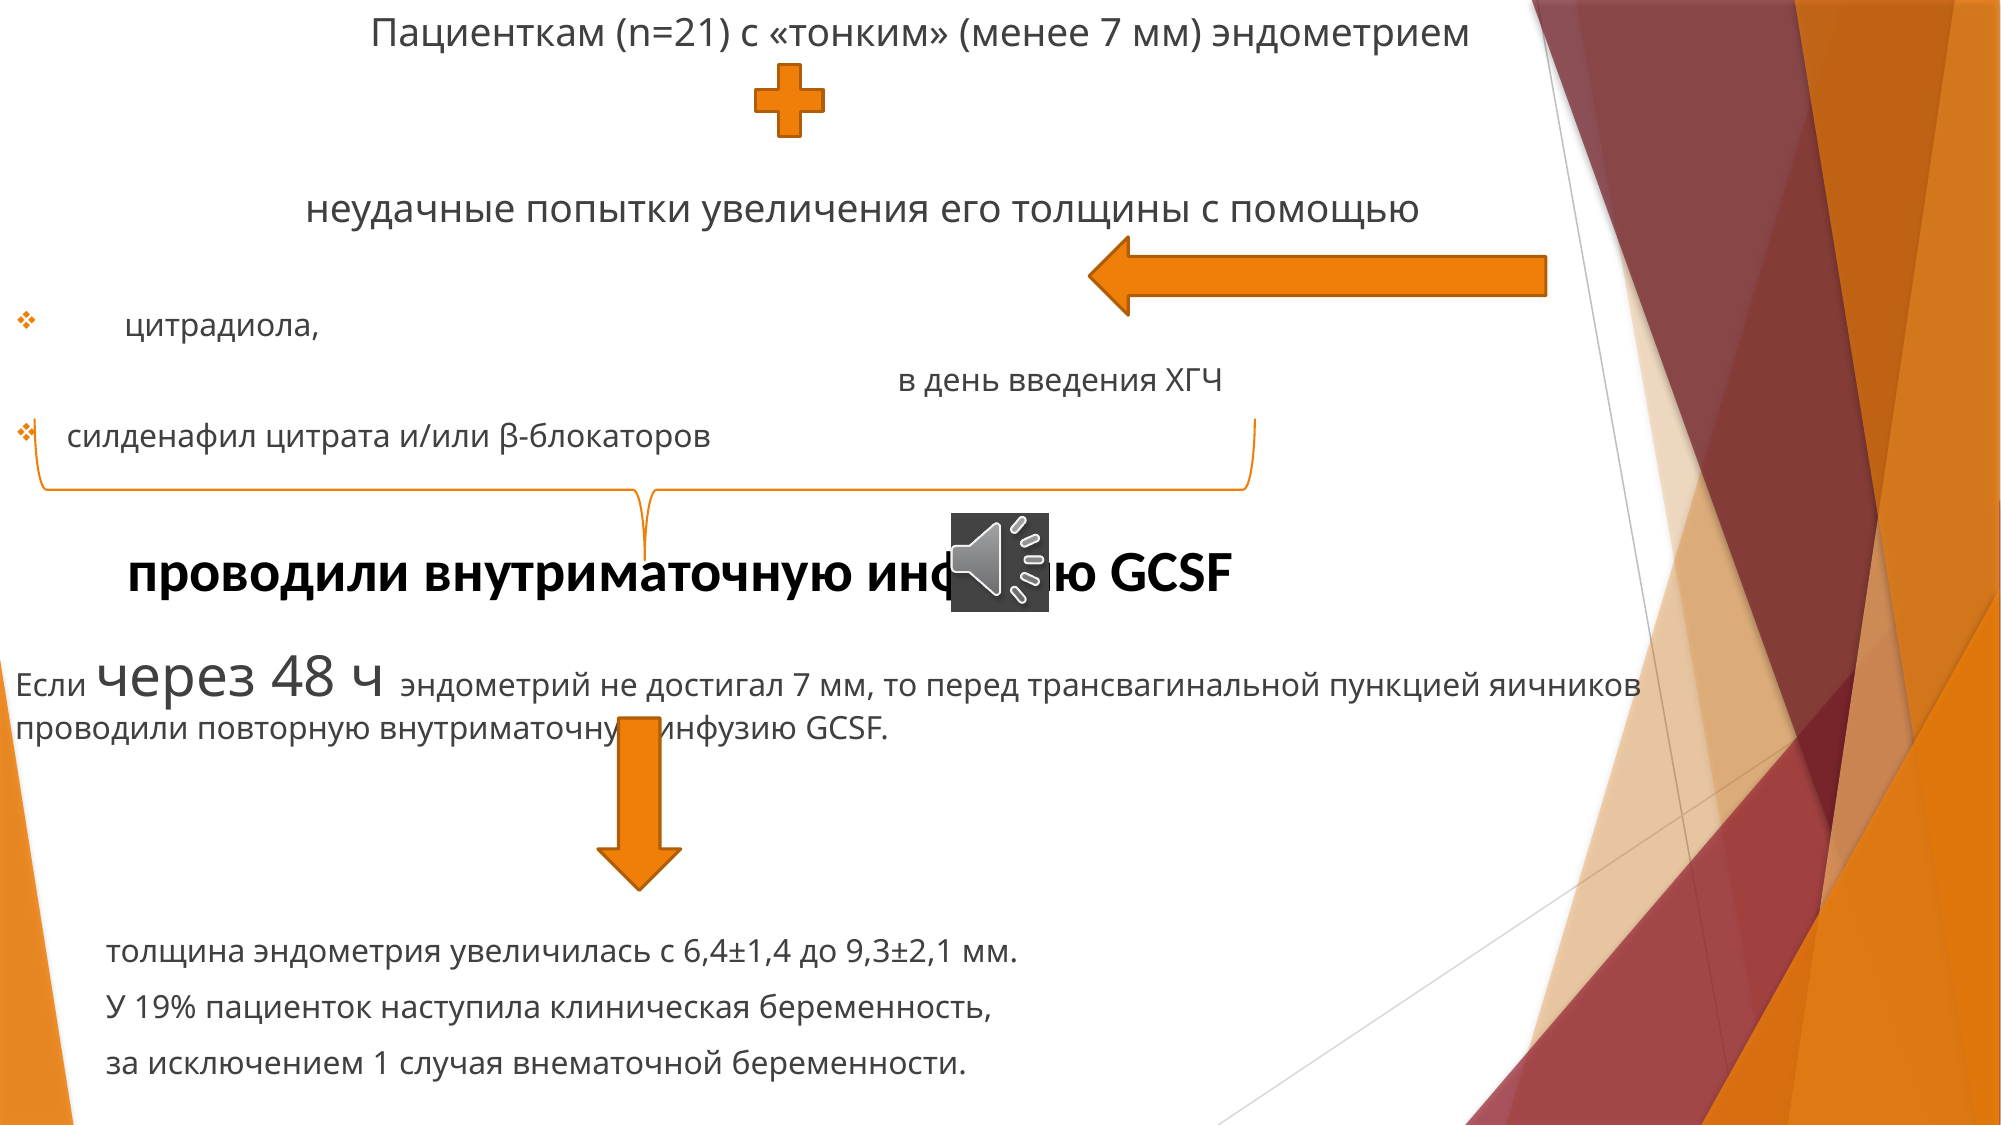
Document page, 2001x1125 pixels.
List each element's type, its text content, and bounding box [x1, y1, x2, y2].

text_box [1087, 235, 1548, 317]
list Пациенткам (n=21) c «тонким» (менее 7 мм) эндометрием неудачные попытки увеличения его толщины с помощью цитрадиола, в день введения ХГЧ силденафил цитрата и/или β-блокаторов Если через 48 ч эндометрий не достигал 7 мм, то перед трансвагинальной пункцией яичников проводили повторную внутриматочную инфузию GCSF. толщина эндометрия увеличилась с 6,4±1,4 до 9,3±2,1 мм. У 19% пациенток наступила клиническая беременность, за исключением 1 случая внематочной беременности. [0, 0, 1771, 1101]
text_box [754, 63, 825, 138]
text_box проводили внутриматочную инфузию GCSF [112, 525, 944, 611]
text_box [33, 418, 1256, 525]
text_box [596, 716, 683, 892]
text_box проводили внутриматочную инфузию GCSF [1054, 525, 1249, 611]
picture [949, 511, 1051, 613]
